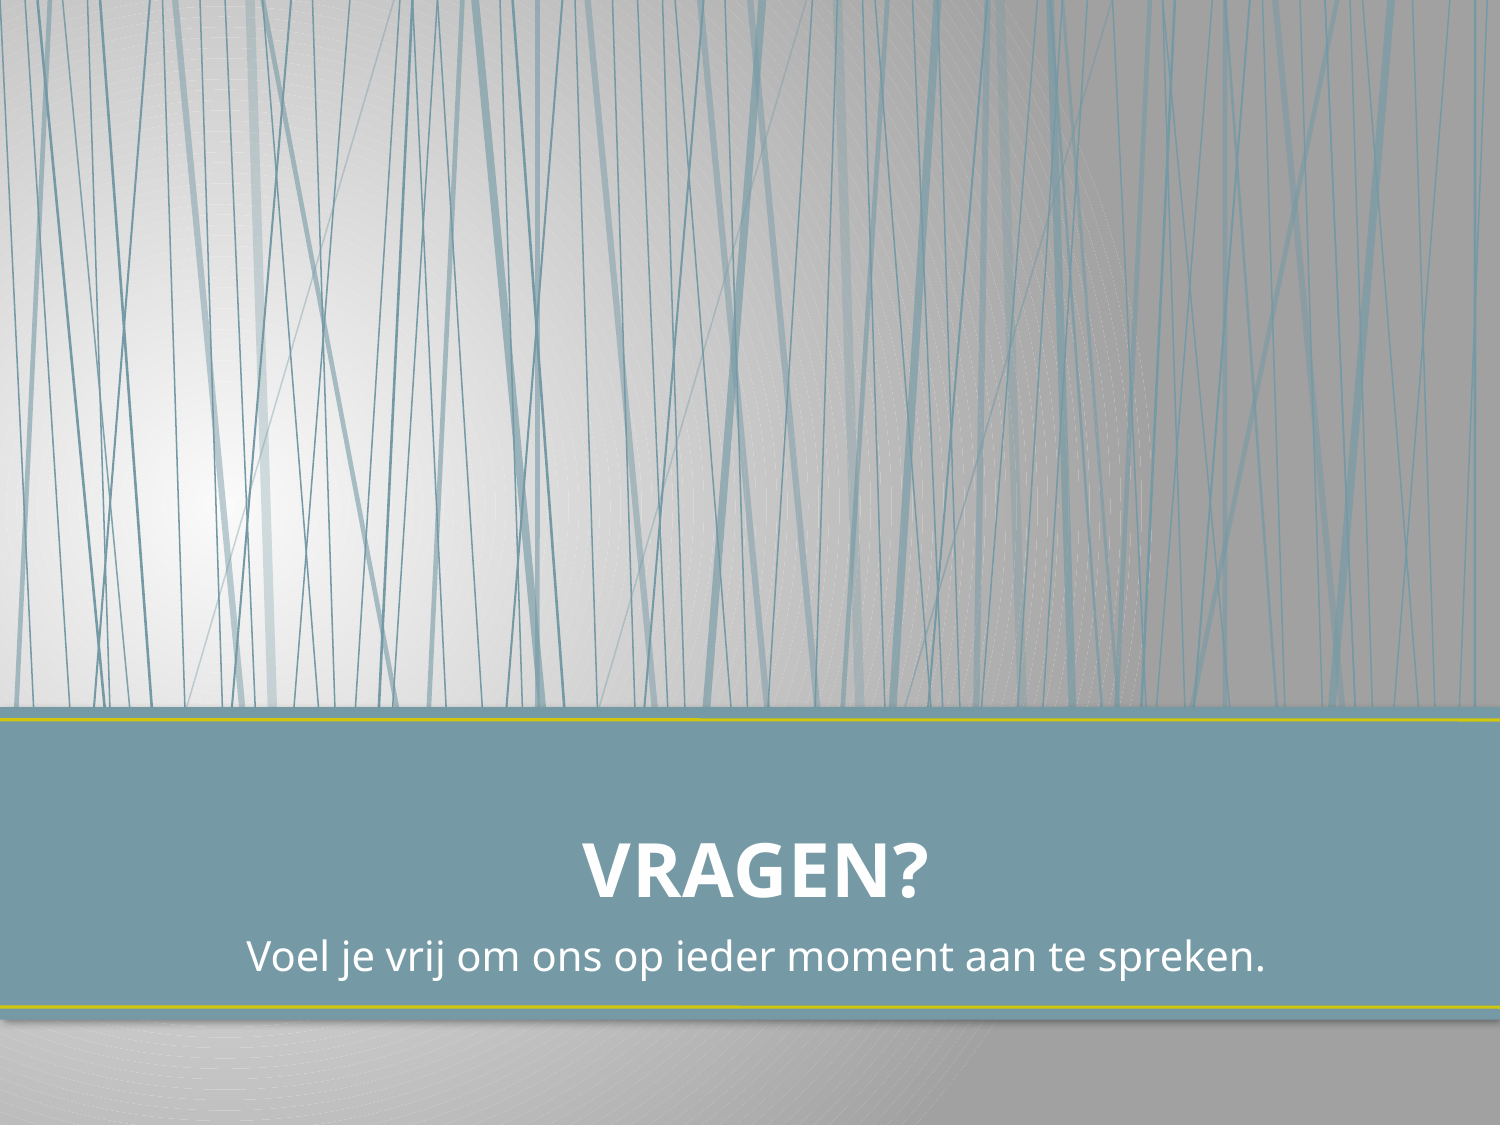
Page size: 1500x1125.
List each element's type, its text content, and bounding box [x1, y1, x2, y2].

list Voel je vrij om ons op ieder moment aan te spreken. [75, 922, 1438, 991]
title VRAGEN? [75, 732, 1438, 920]
